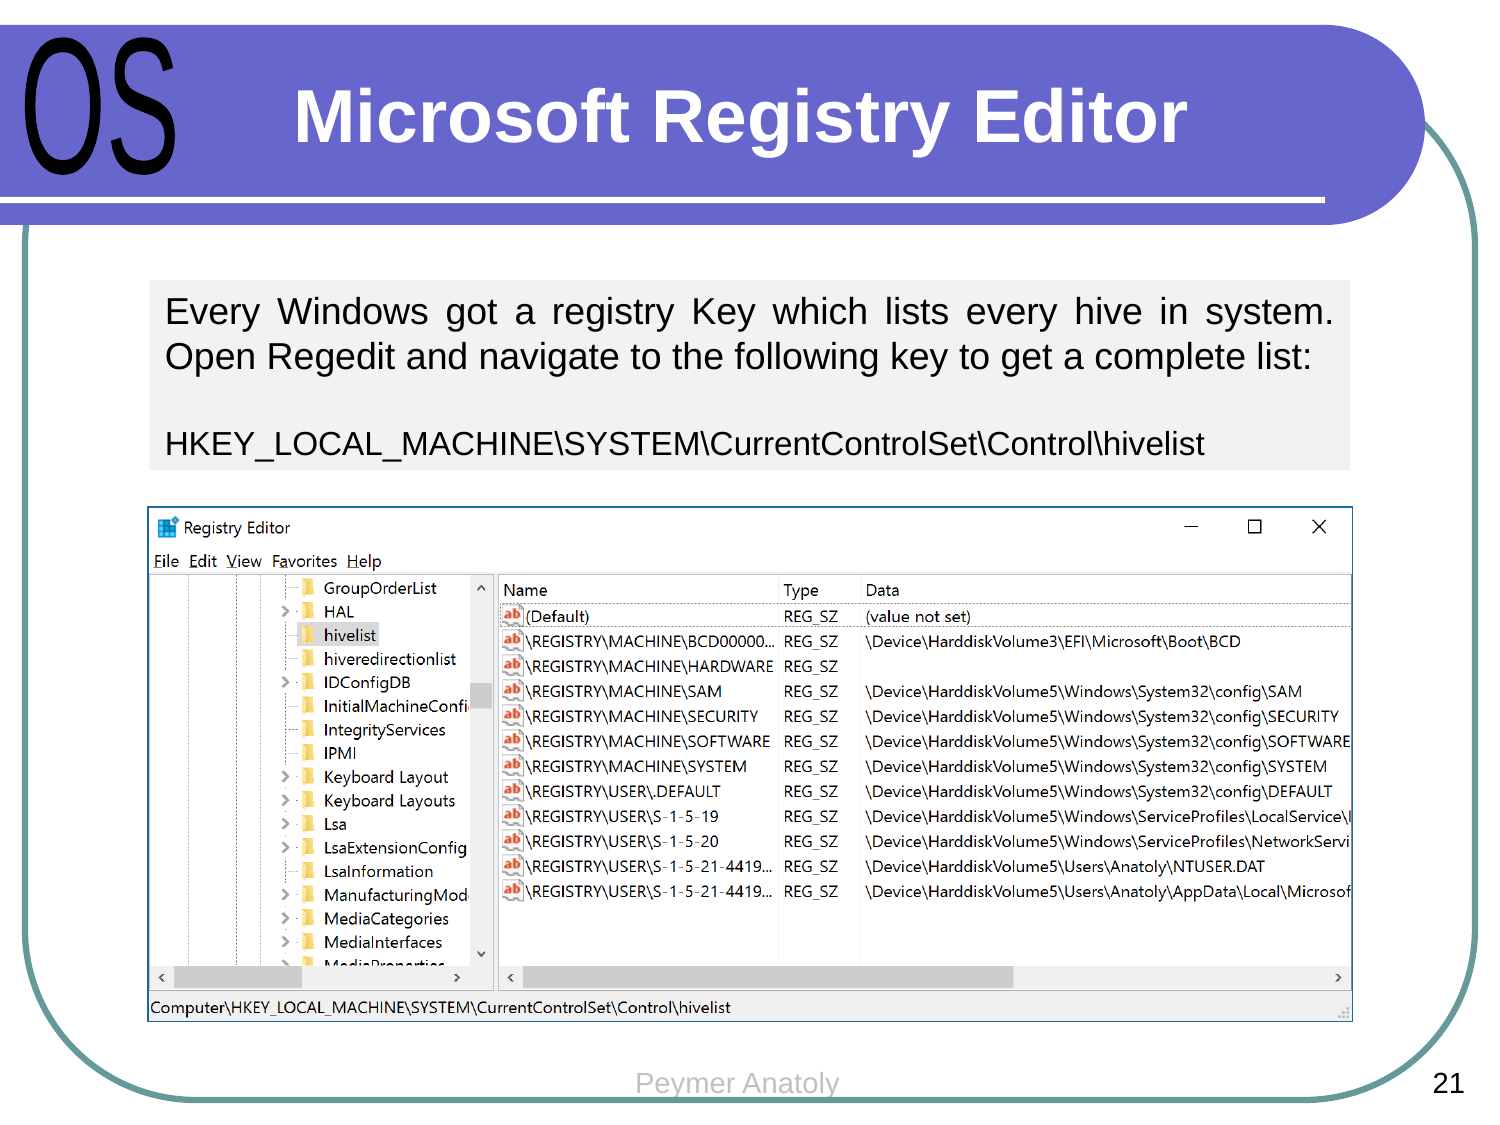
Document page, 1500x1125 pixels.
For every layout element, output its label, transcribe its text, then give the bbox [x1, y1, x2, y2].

text_box [24, 125, 1475, 1101]
text_box [1247, 24, 1426, 225]
text_box Microsoft Registry Editor [236, 37, 1267, 188]
slide_number 21 [1379, 1056, 1481, 1108]
picture [147, 505, 1353, 1023]
text_box Every Windows got a registry Key which lists every hive in system. Open Regedit and navigate to the following key to get a complete list: HKEY_LOCAL_MACHINE\SYSTEM\CurrentControlSet\Control\hivelist [149, 280, 1350, 470]
text_box [0, 24, 1321, 225]
